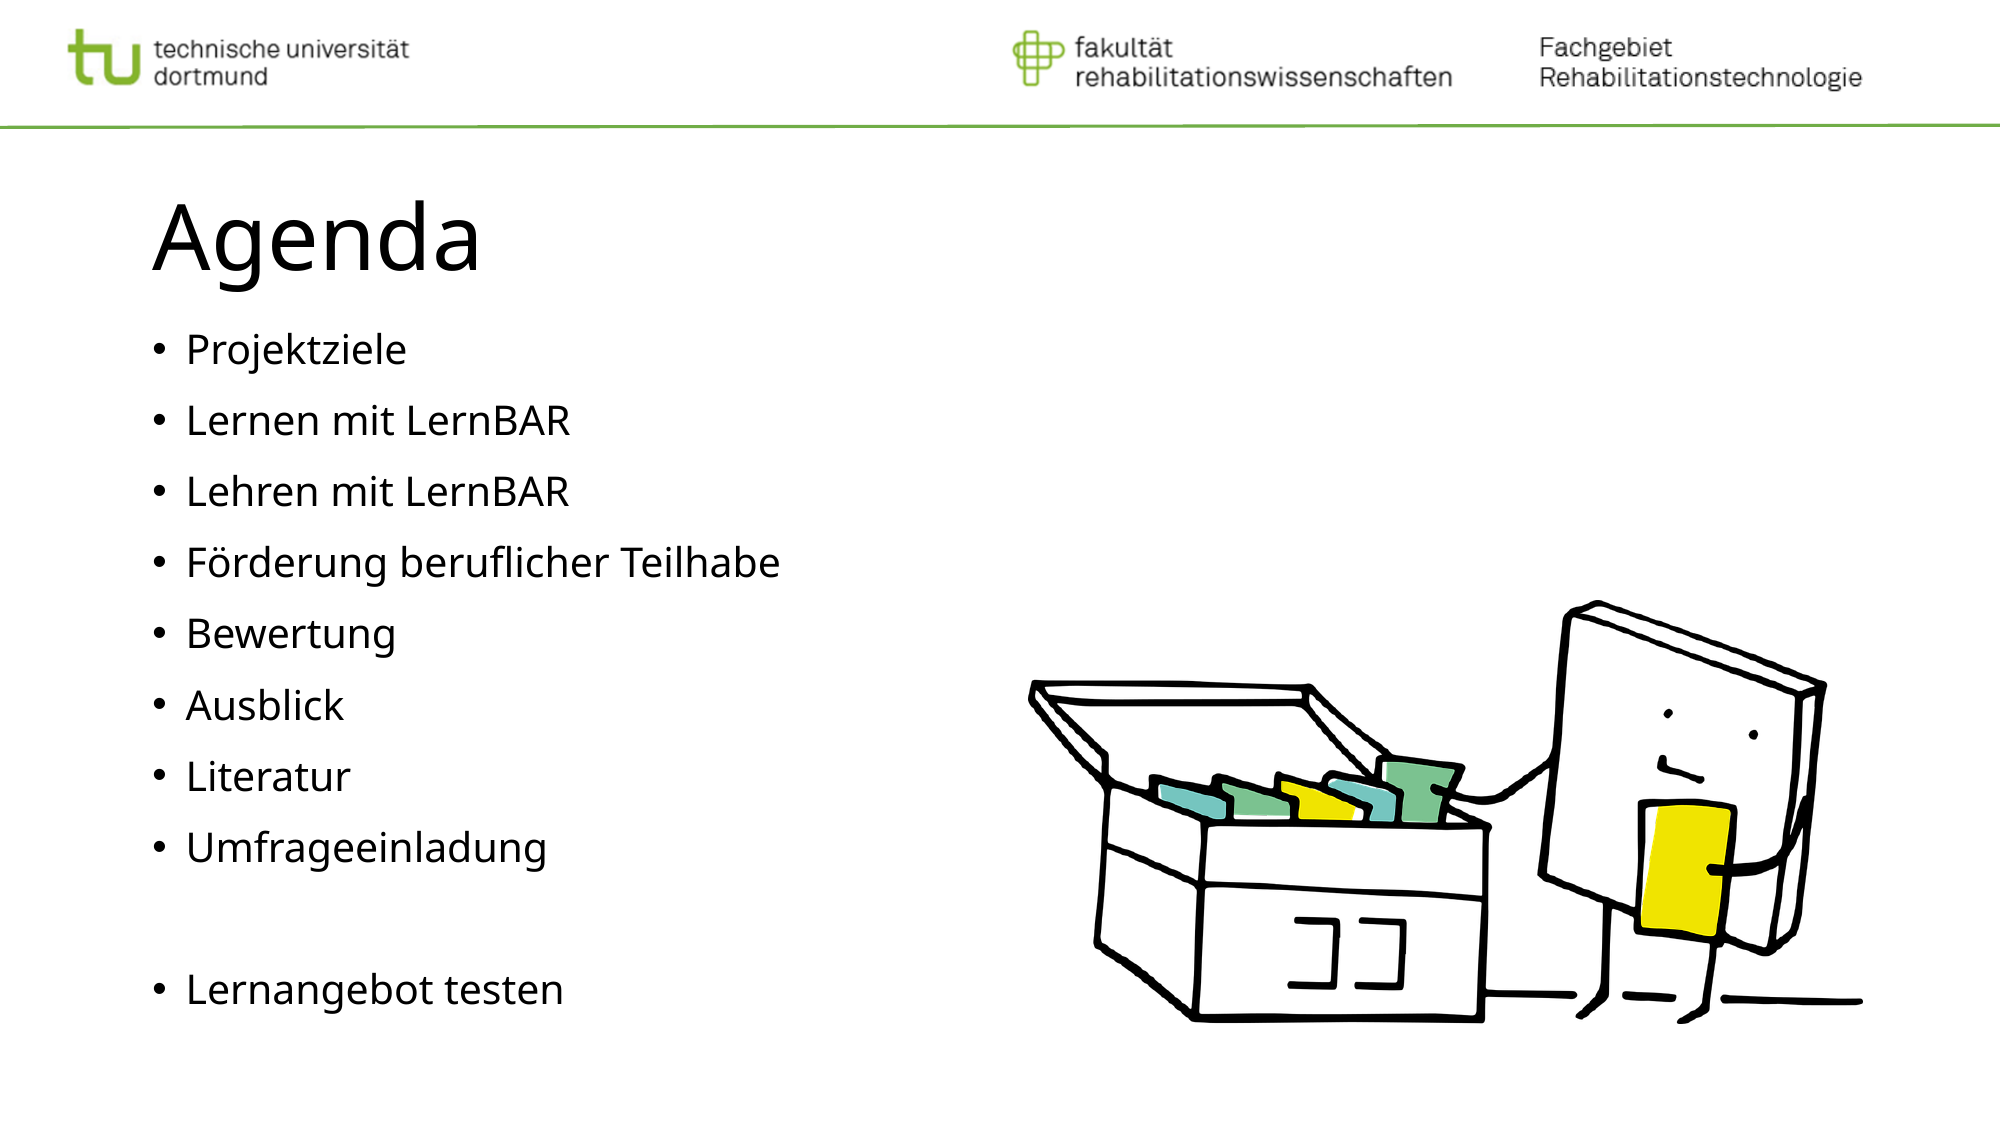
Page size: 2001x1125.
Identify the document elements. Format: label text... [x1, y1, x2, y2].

list Projektziele Lernen mit LernBAR Lehren mit LernBAR Förderung beruflicher Teilhabe Bewertung Ausblick Literatur Umfrageeinladung Lernangebot testen [137, 328, 1809, 1024]
picture [973, 13, 1497, 98]
title Agenda [137, 154, 1863, 328]
picture [1539, 36, 1863, 93]
picture [1028, 600, 1863, 1024]
picture [60, 0, 443, 93]
